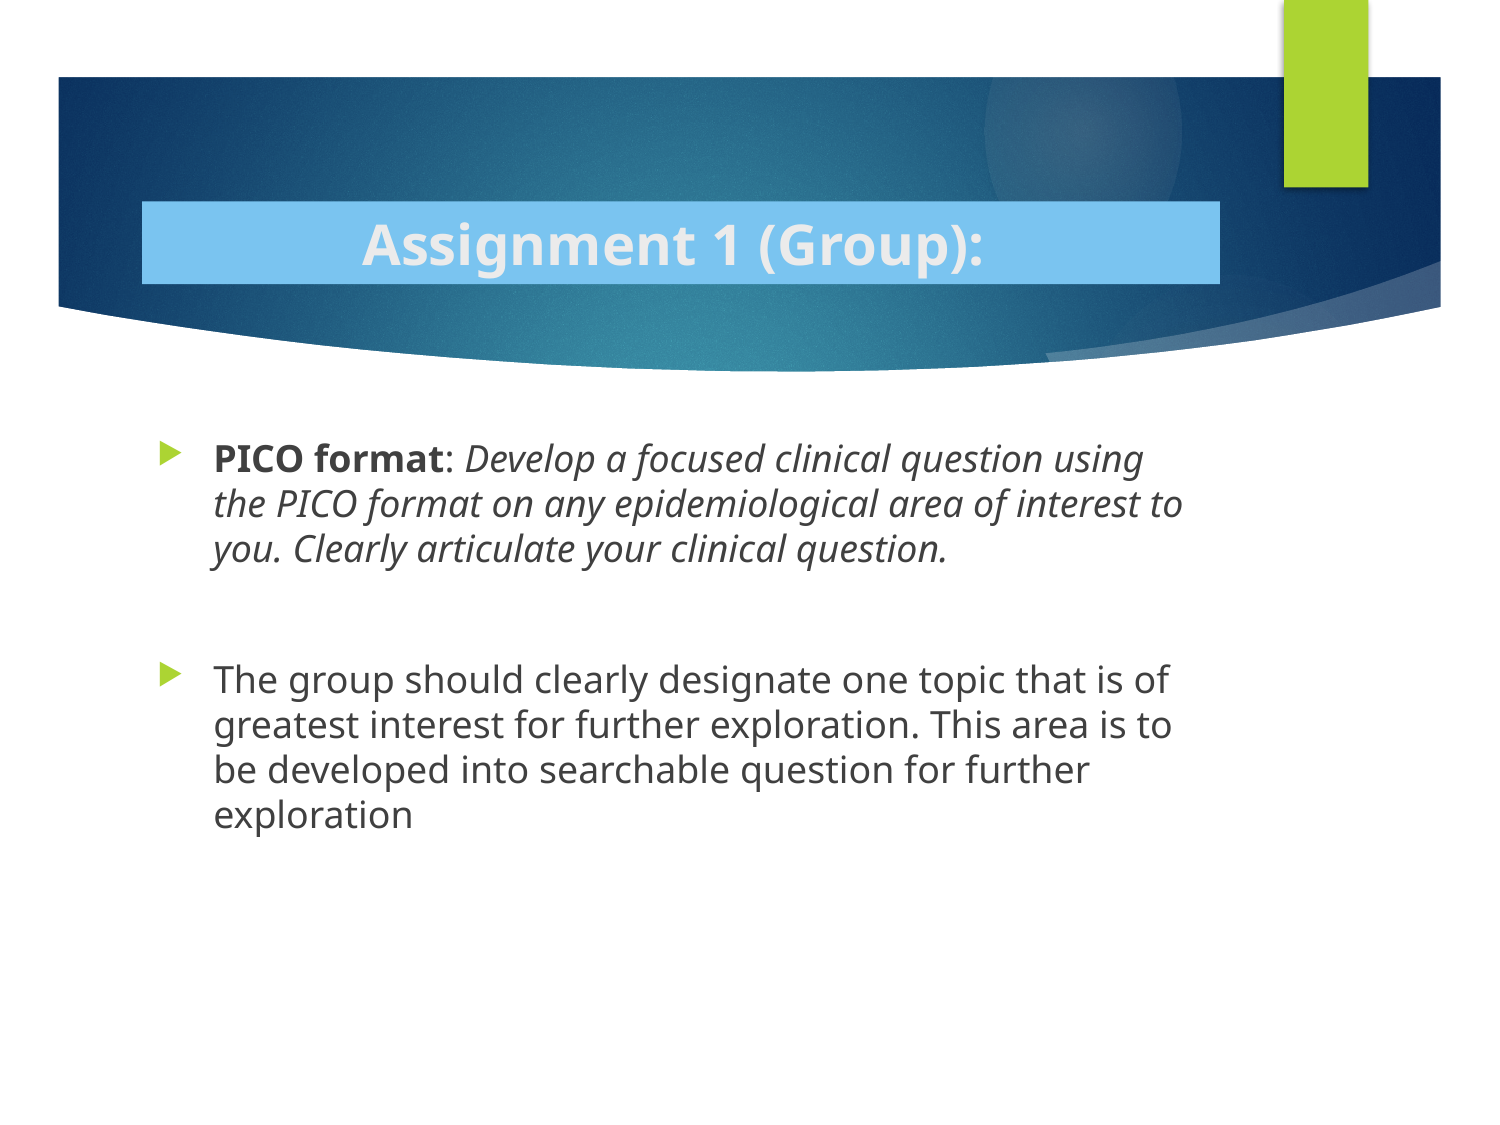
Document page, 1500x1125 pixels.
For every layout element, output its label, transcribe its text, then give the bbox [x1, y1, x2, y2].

list PICO format: Develop a focused clinical question using the PICO format on any epidemiological area of interest to you. Clearly articulate your clinical question. The group should clearly designate one topic that is of greatest interest for further exploration. This area is to be developed into searchable question for further exploration [142, 427, 1220, 988]
title Assignment 1 (Group): [142, 201, 1220, 285]
